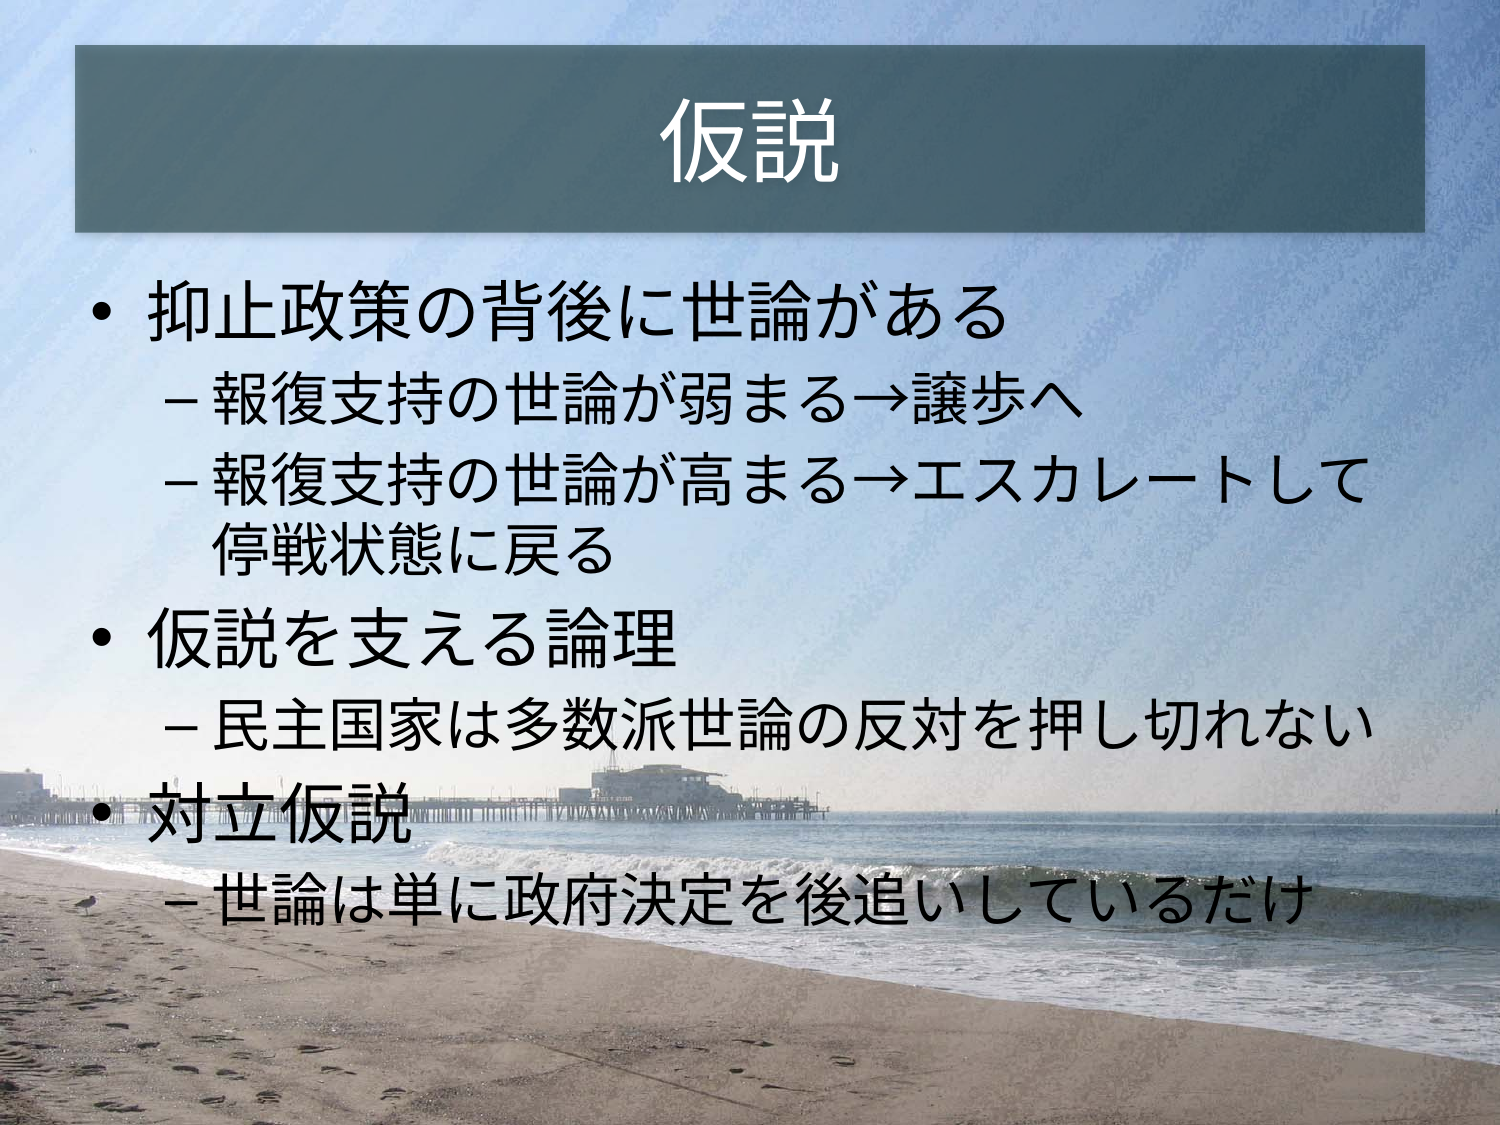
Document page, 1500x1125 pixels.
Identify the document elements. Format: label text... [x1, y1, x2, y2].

title 仮説 [75, 45, 1425, 233]
list 抑止政策の背後に世論がある 報復支持の世論が弱まる→譲歩へ 報復支持の世論が高まる→エスカレートして停戦状態に戻る 仮説を支える論理 民主国家は多数派世論の反対を押し切れない 対立仮説 世論は単に政府決定を後追いしているだけ [75, 262, 1425, 1005]
picture [0, 0, 1500, 1125]
